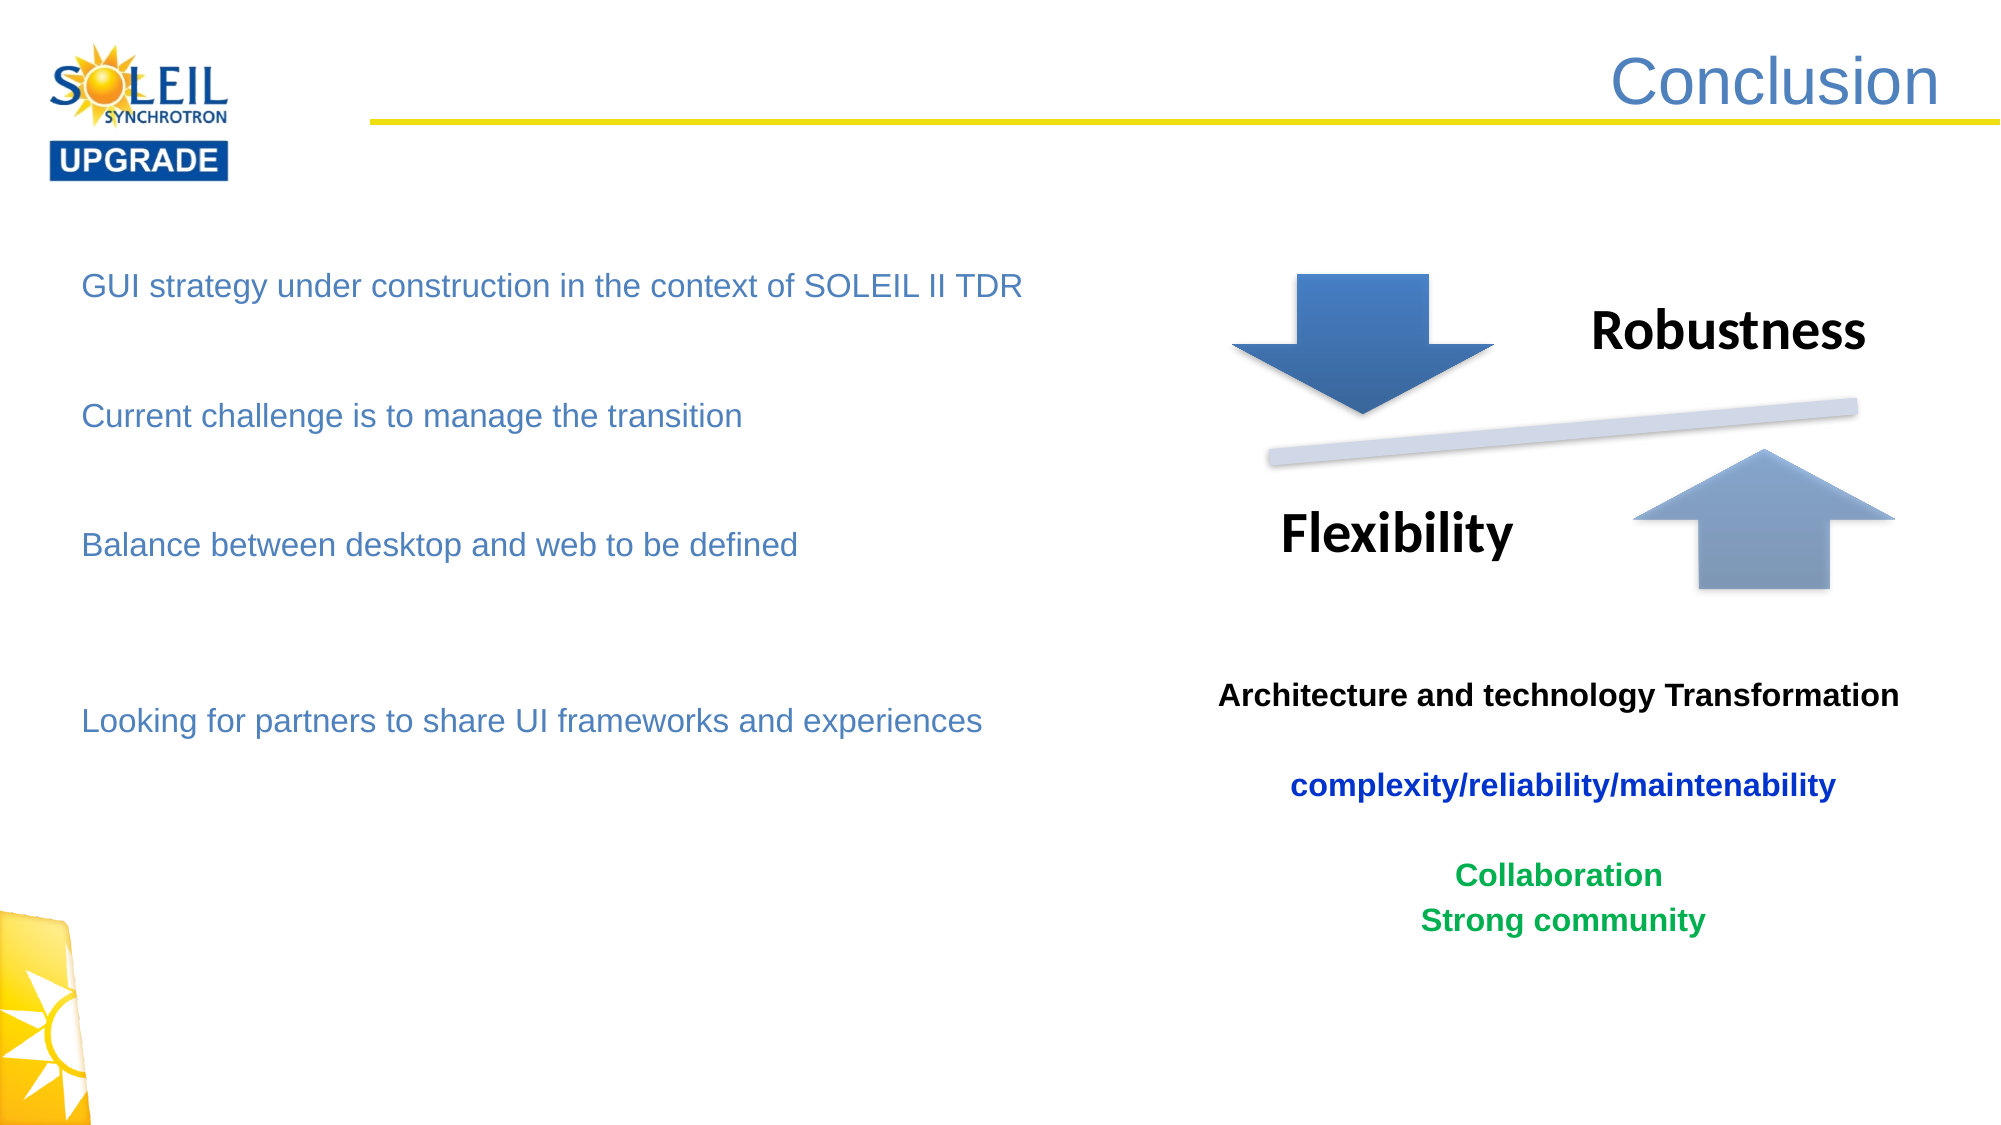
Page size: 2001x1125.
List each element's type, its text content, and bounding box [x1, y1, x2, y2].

list GUI strategy under construction in the context of SOLEIL II TDR Current challenge is to manage the transition Balance between desktop and web to be defined Looking for partners to share UI frameworks and experiences [66, 256, 1098, 950]
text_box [1127, 256, 2000, 607]
title Conclusion [369, 31, 1956, 125]
picture [27, 21, 243, 211]
text_box Architecture and technology Transformation complexity/reliability/maintenability Collaboration Strong community [1127, 666, 2000, 950]
picture [0, 910, 91, 1125]
